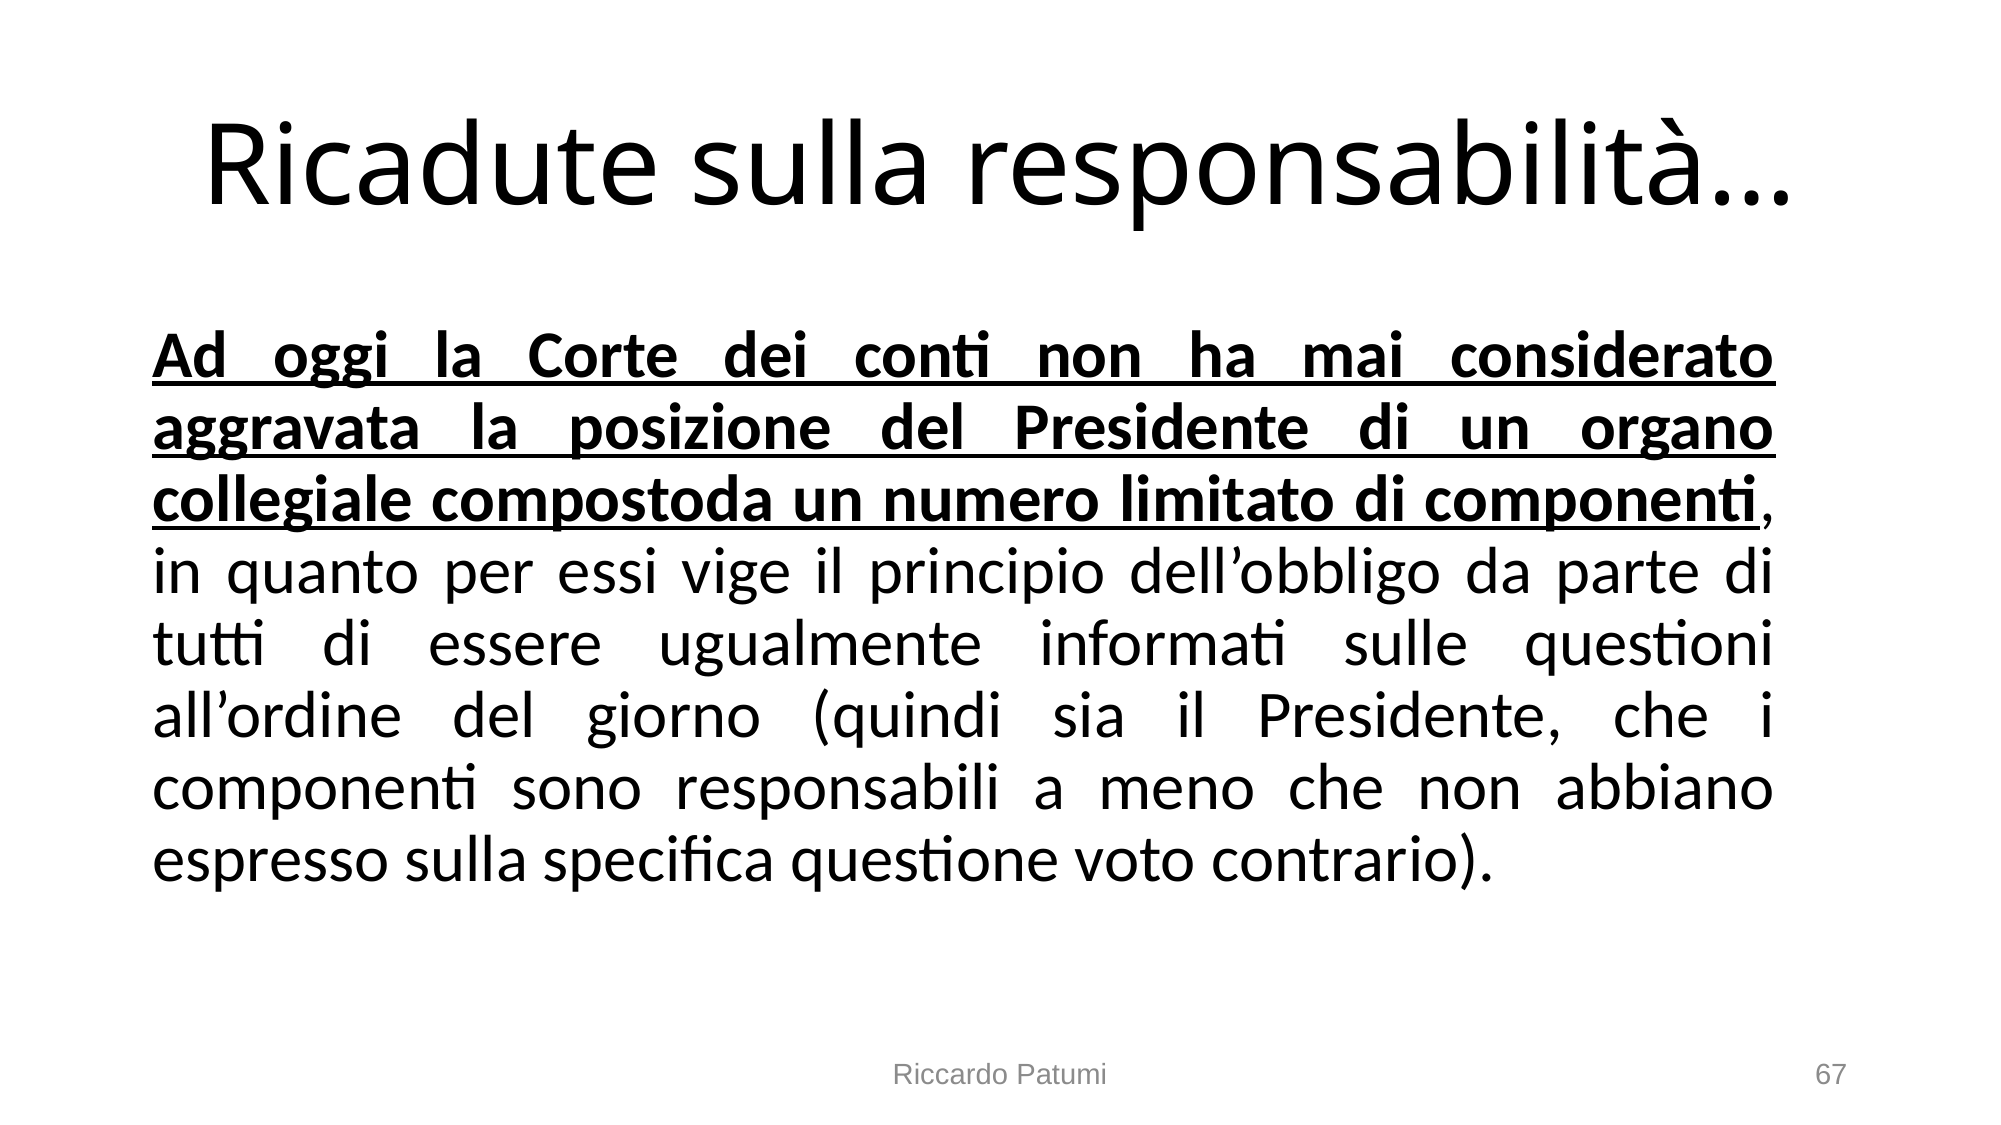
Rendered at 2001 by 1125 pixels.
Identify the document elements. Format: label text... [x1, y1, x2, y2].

list Ad oggi la Corte dei conti non ha mai considerato aggravata la posizione del Presidente di un organo collegiale compostoda un numero limitato di componenti, in quanto per essi vige il principio dell’obbligo da parte di tutti di essere ugualmente informati sulle questioni all’ordine del giorno (quindi sia il Presidente, che i componenti sono responsabili a meno che non abbiano espresso sulla specifica questione voto contrario). [137, 312, 1792, 998]
footer Riccardo Patumi [662, 1042, 1338, 1103]
title Ricadute sulla responsabilità… [137, 59, 1863, 278]
slide_number 67 [1412, 1042, 1863, 1103]
